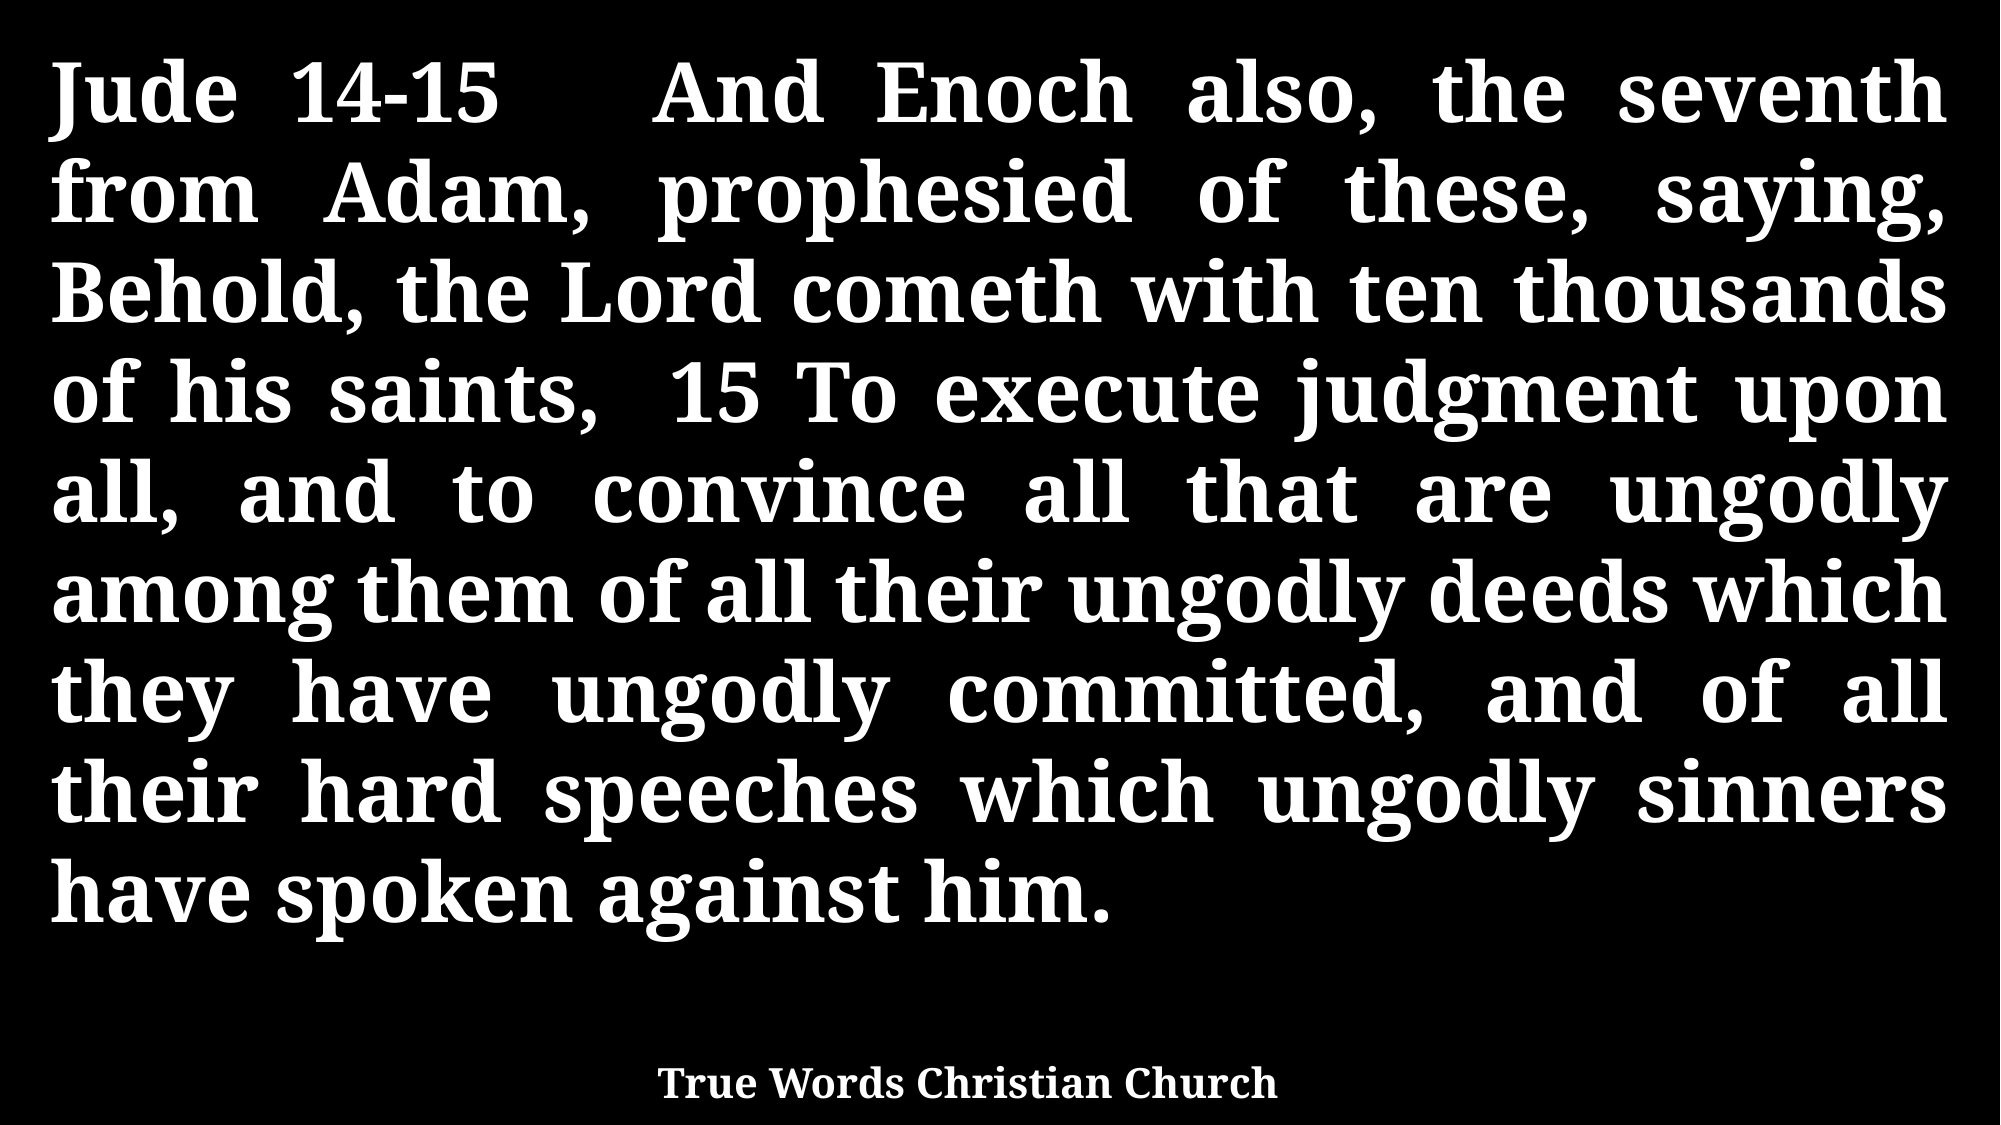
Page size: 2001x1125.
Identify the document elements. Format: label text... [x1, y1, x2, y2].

text_box Jude 14-15 And Enoch also, the seventh from Adam, prophesied of these, saying, Behold, the Lord cometh with ten thousands of his saints, 15 To execute judgment upon all, and to convince all that are ungodly among them of all their ungodly deeds which they have ungodly committed, and of all their hard speeches which ungodly sinners have spoken against him. [35, 32, 1965, 947]
text_box True Words Christian Church [642, 1049, 1294, 1114]
